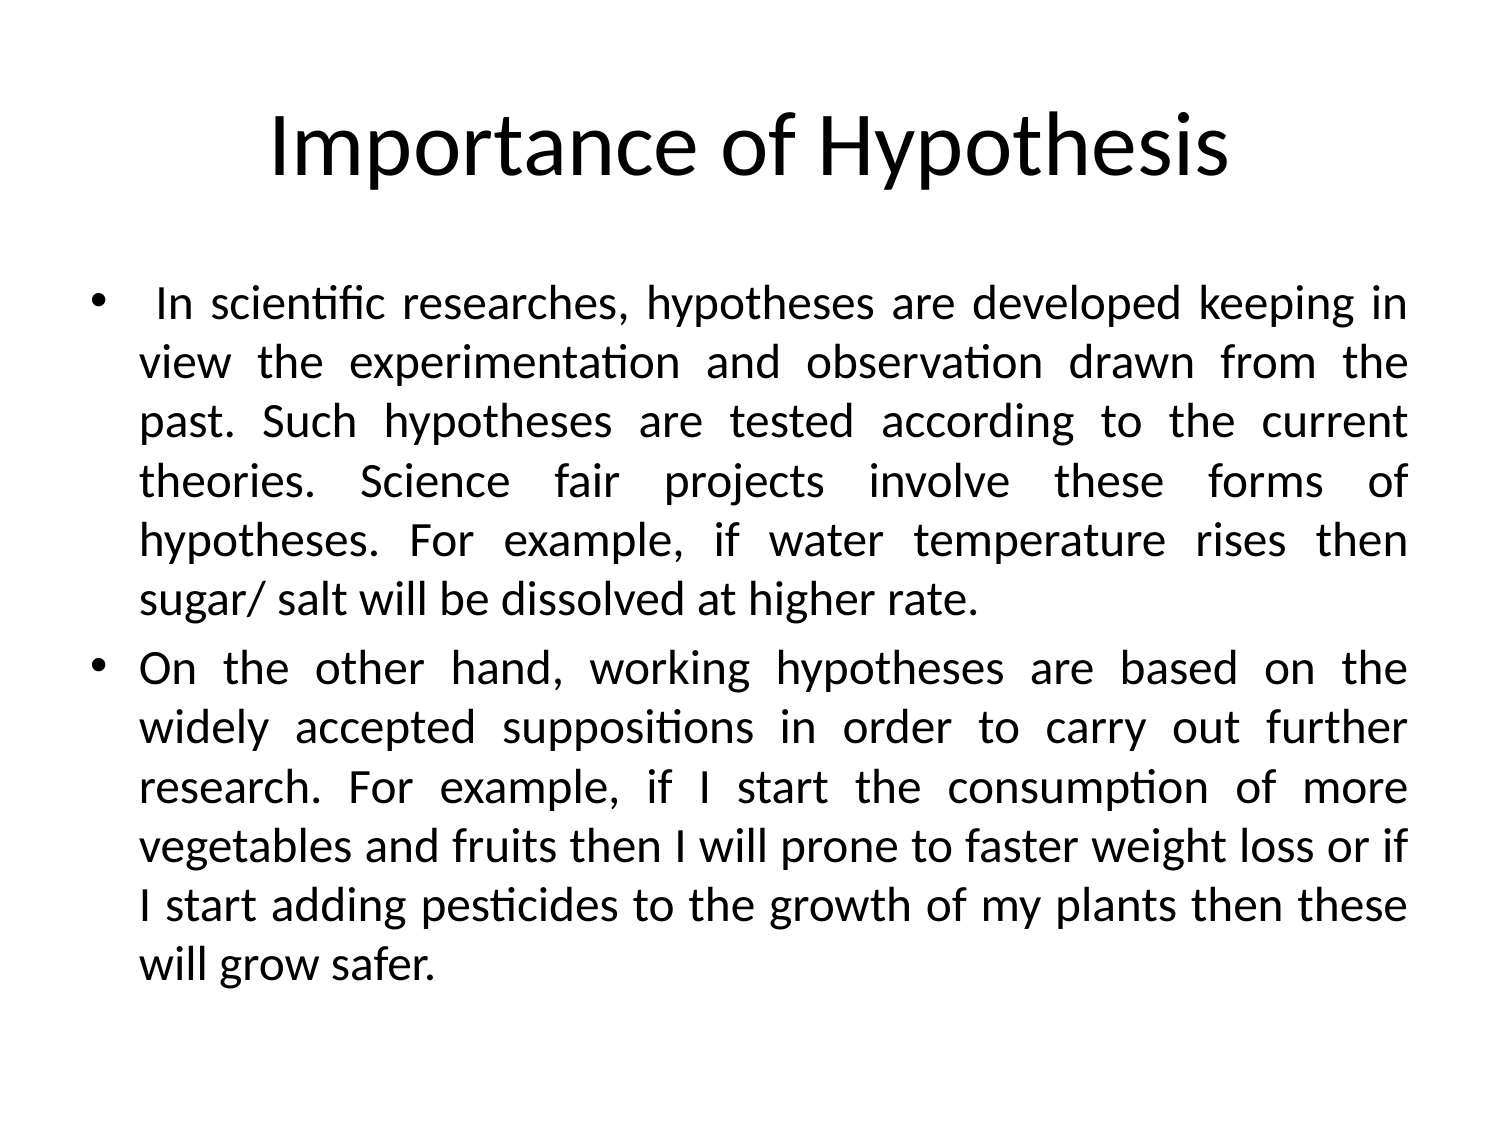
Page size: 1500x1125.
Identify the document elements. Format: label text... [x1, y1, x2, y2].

title Importance of Hypothesis [75, 45, 1425, 233]
list In scientific researches, hypotheses are developed keeping in view the experimentation and observation drawn from the past. Such hypotheses are tested according to the current theories. Science fair projects involve these forms of hypotheses. For example, if water temperature rises then sugar/ salt will be dissolved at higher rate. On the other hand, working hypotheses are based on the widely accepted suppositions in order to carry out further research. For example, if I start the consumption of more vegetables and fruits then I will prone to faster weight loss or if I start adding pesticides to the growth of my plants then these will grow safer. [75, 262, 1425, 1005]
